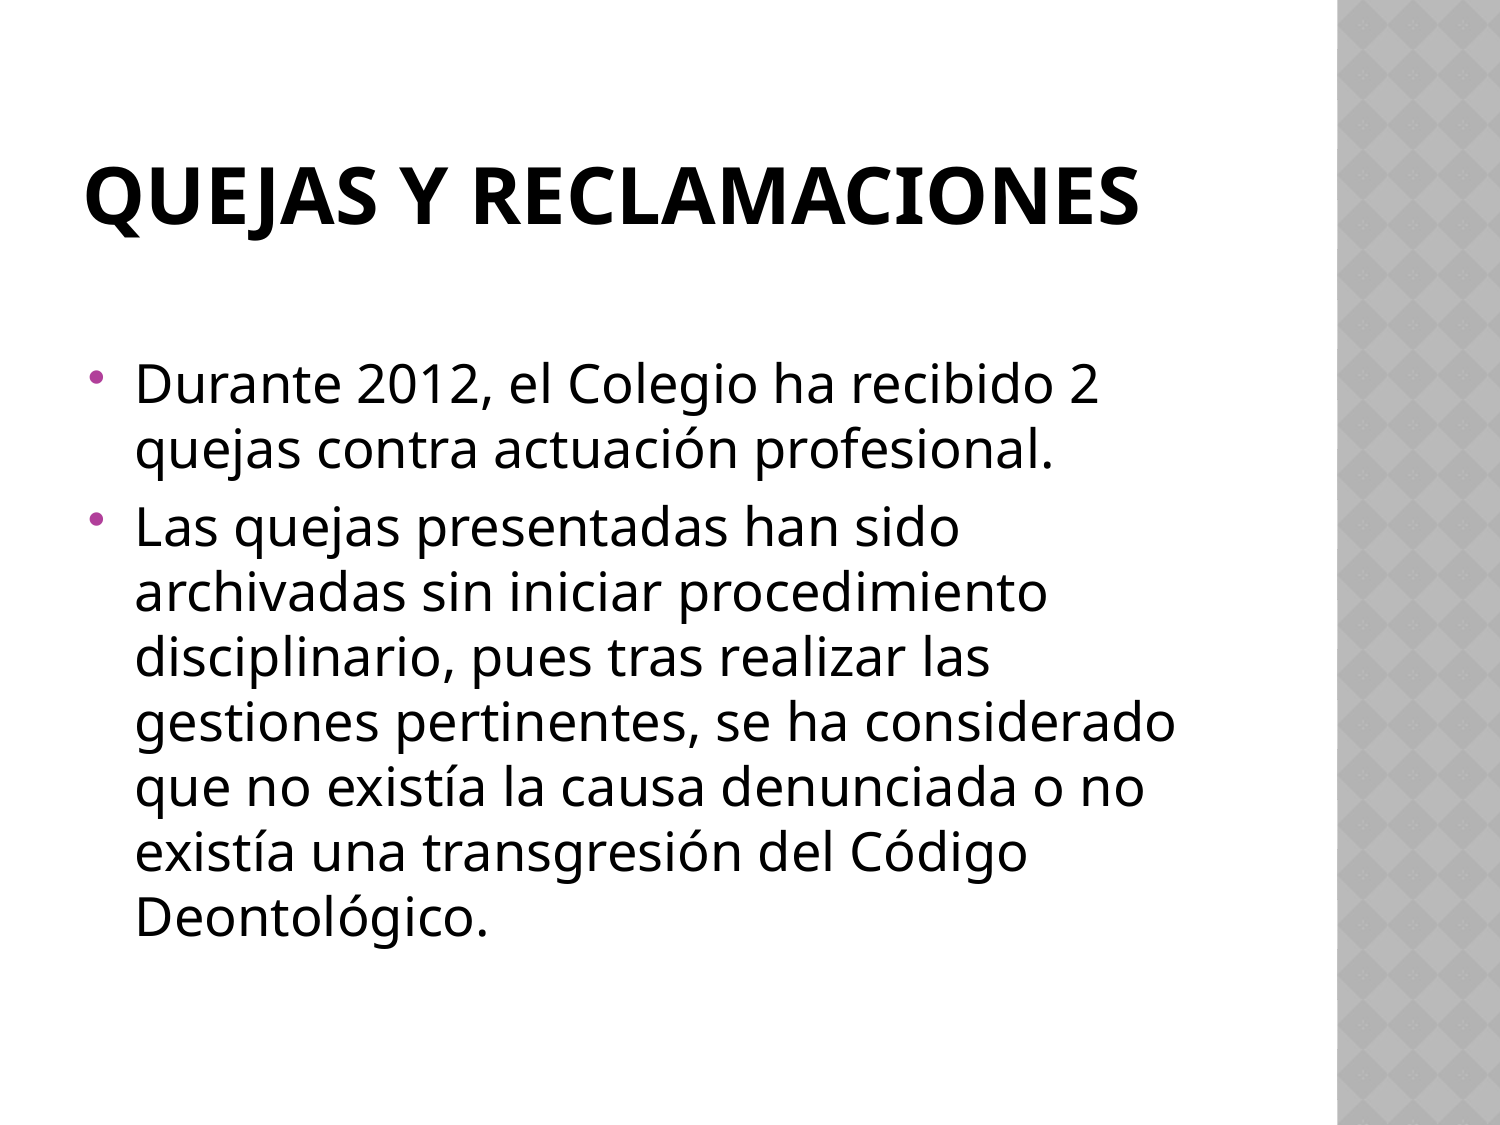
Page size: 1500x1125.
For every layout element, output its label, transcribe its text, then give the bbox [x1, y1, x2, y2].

title QUEJAS Y RECLAMACIONES [75, 52, 1263, 240]
list Durante 2012, el Colegio ha recibido 2 quejas contra actuación profesional. Las quejas presentadas han sido archivadas sin iniciar procedimiento disciplinario, pues tras realizar las gestiones pertinentes, se ha considerado que no existía la causa denunciada o no existía una transgresión del Código Deontológico. [75, 264, 1263, 1059]
